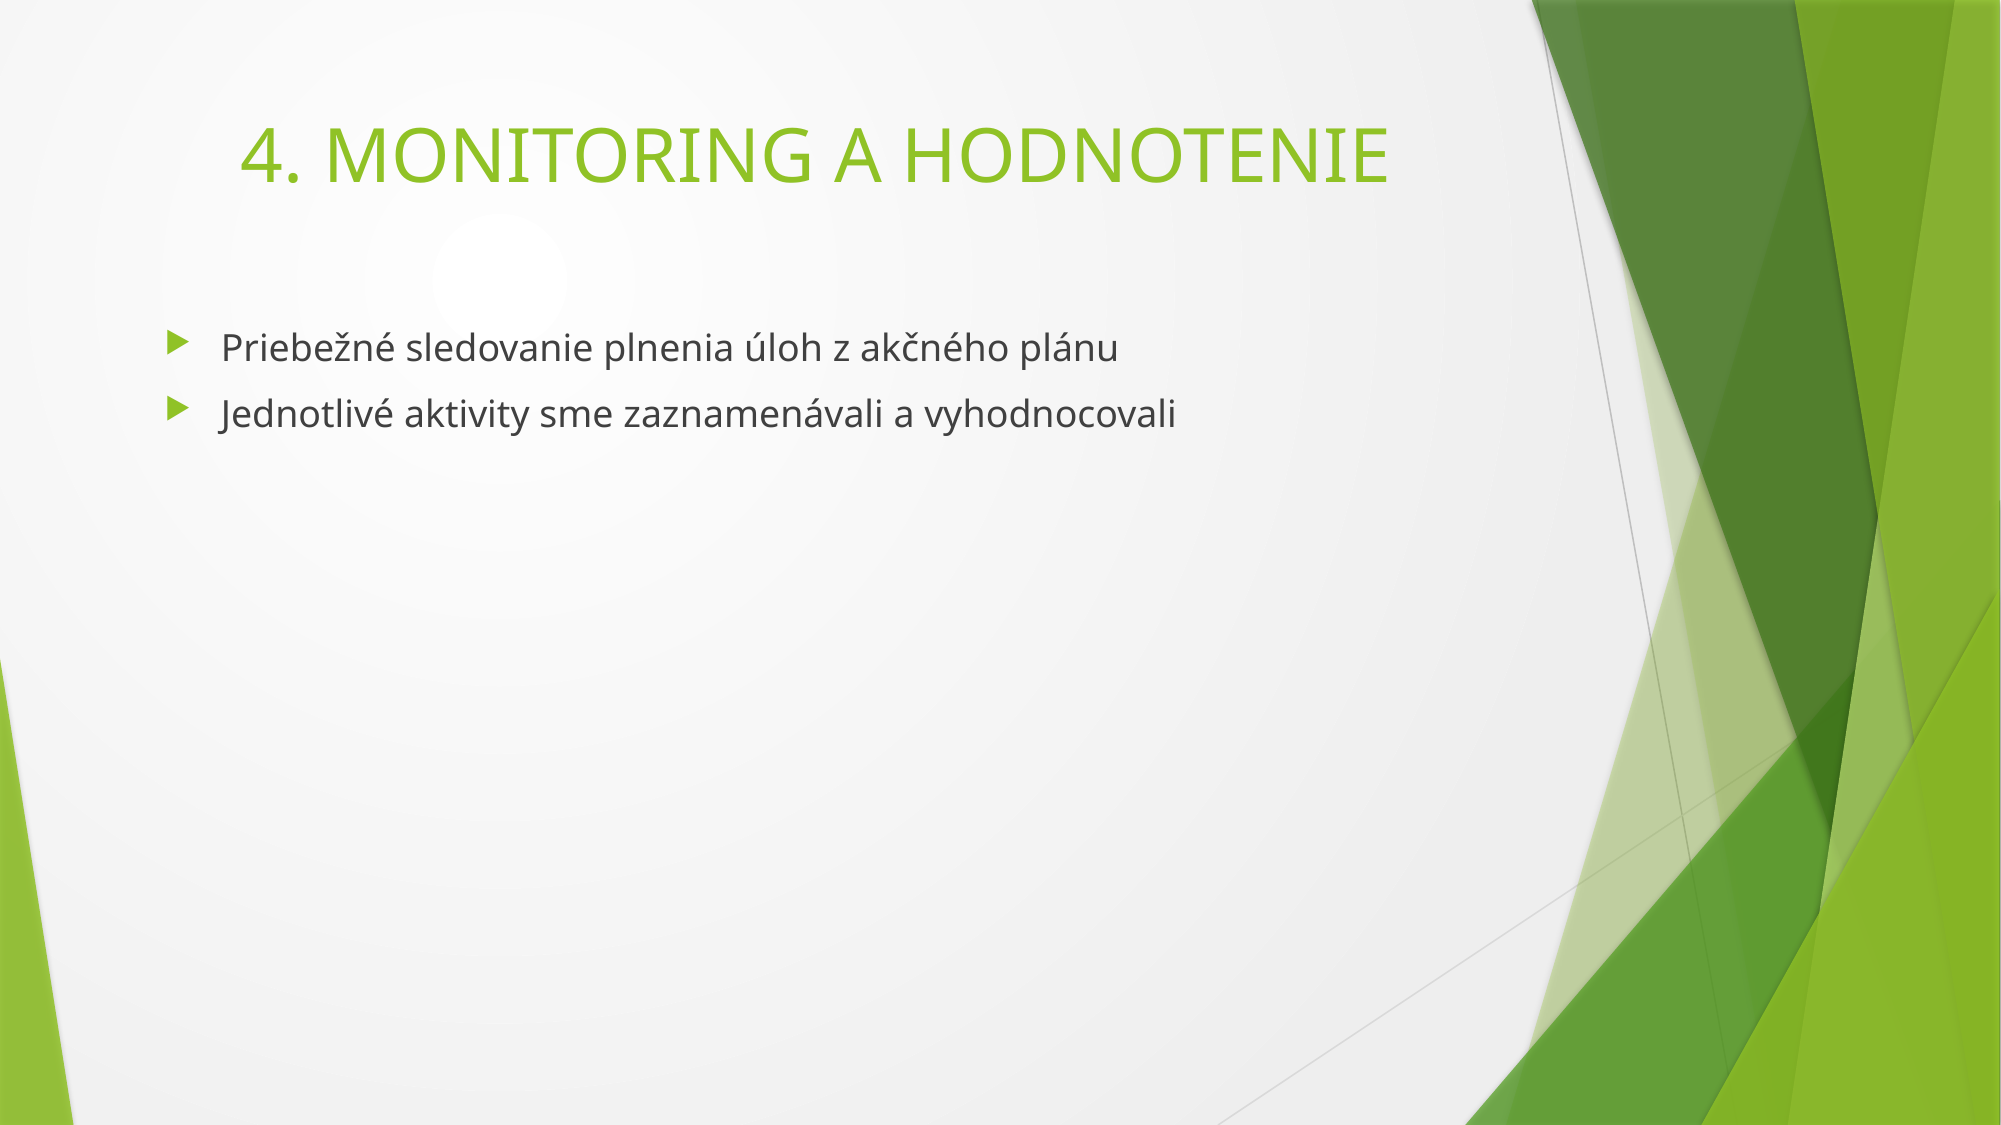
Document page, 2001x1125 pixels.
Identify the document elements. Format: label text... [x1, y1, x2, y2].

title 4. MONITORING A HODNOTENIE [111, 99, 1522, 317]
list Priebežné sledovanie plnenia úloh z akčného plánu Jednotlivé aktivity sme zaznamenávali a vyhodnocovali [149, 316, 1560, 954]
